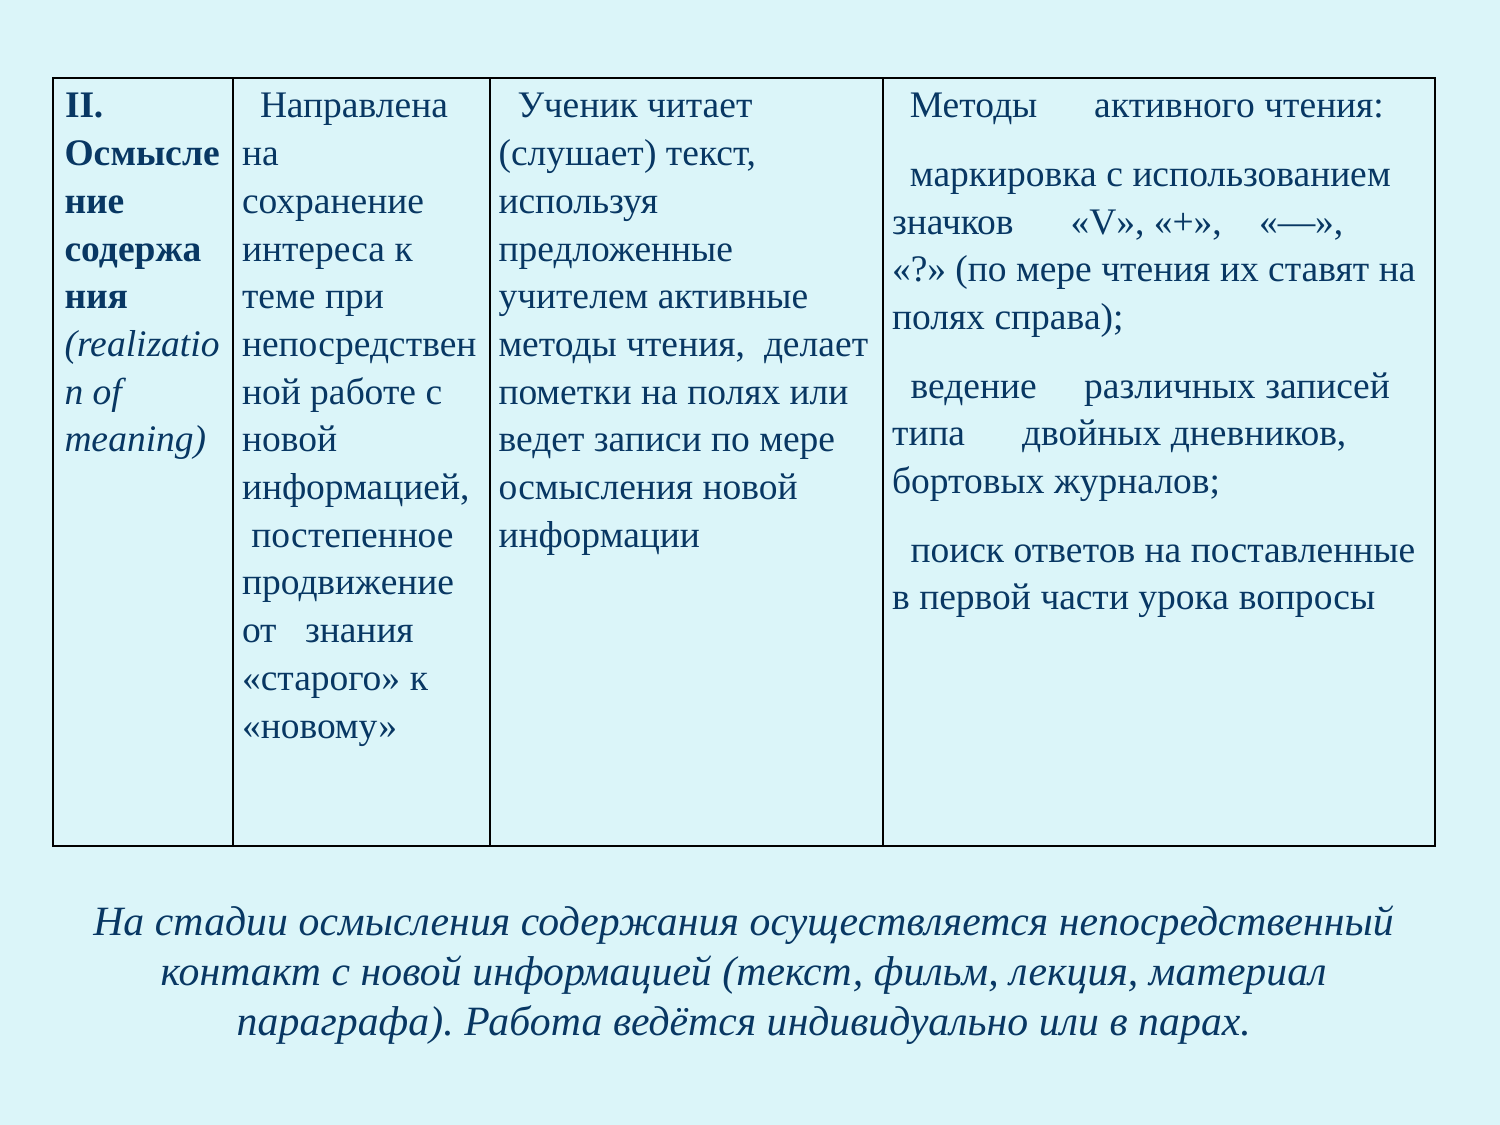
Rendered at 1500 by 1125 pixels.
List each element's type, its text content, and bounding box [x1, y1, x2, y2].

table_header Ученик читает (слушает) текст, используя предложенные учителем активные методы чтения, делает пометки на полях или ведет записи по мере осмысления новой информации [491, 79, 882, 845]
table_header Методы активного чтения: маркировка с использованием значков «V», «+», «—», «?» (по мере чтения их ставят на полях справа); ведение различных записей типа двойных дневников, бортовых журналов; поиск ответов на поставленные в первой части урока вопросы [884, 79, 1434, 845]
table_header Направлена на сохранение интереса к теме при непосредственной работе с новой информацией, постепенное продвижение от знания «старого» к «новому» [234, 79, 489, 845]
table_header II. Осмысление содержания (realization of mean­ing) [54, 79, 232, 845]
text_box На стадии осмысления содержания осуществляется непосредственный контакт с новой информацией (текст, фильм, лекция, материал параграфа). Работа ведётся индивидуально или в парах. [53, 886, 1436, 1052]
